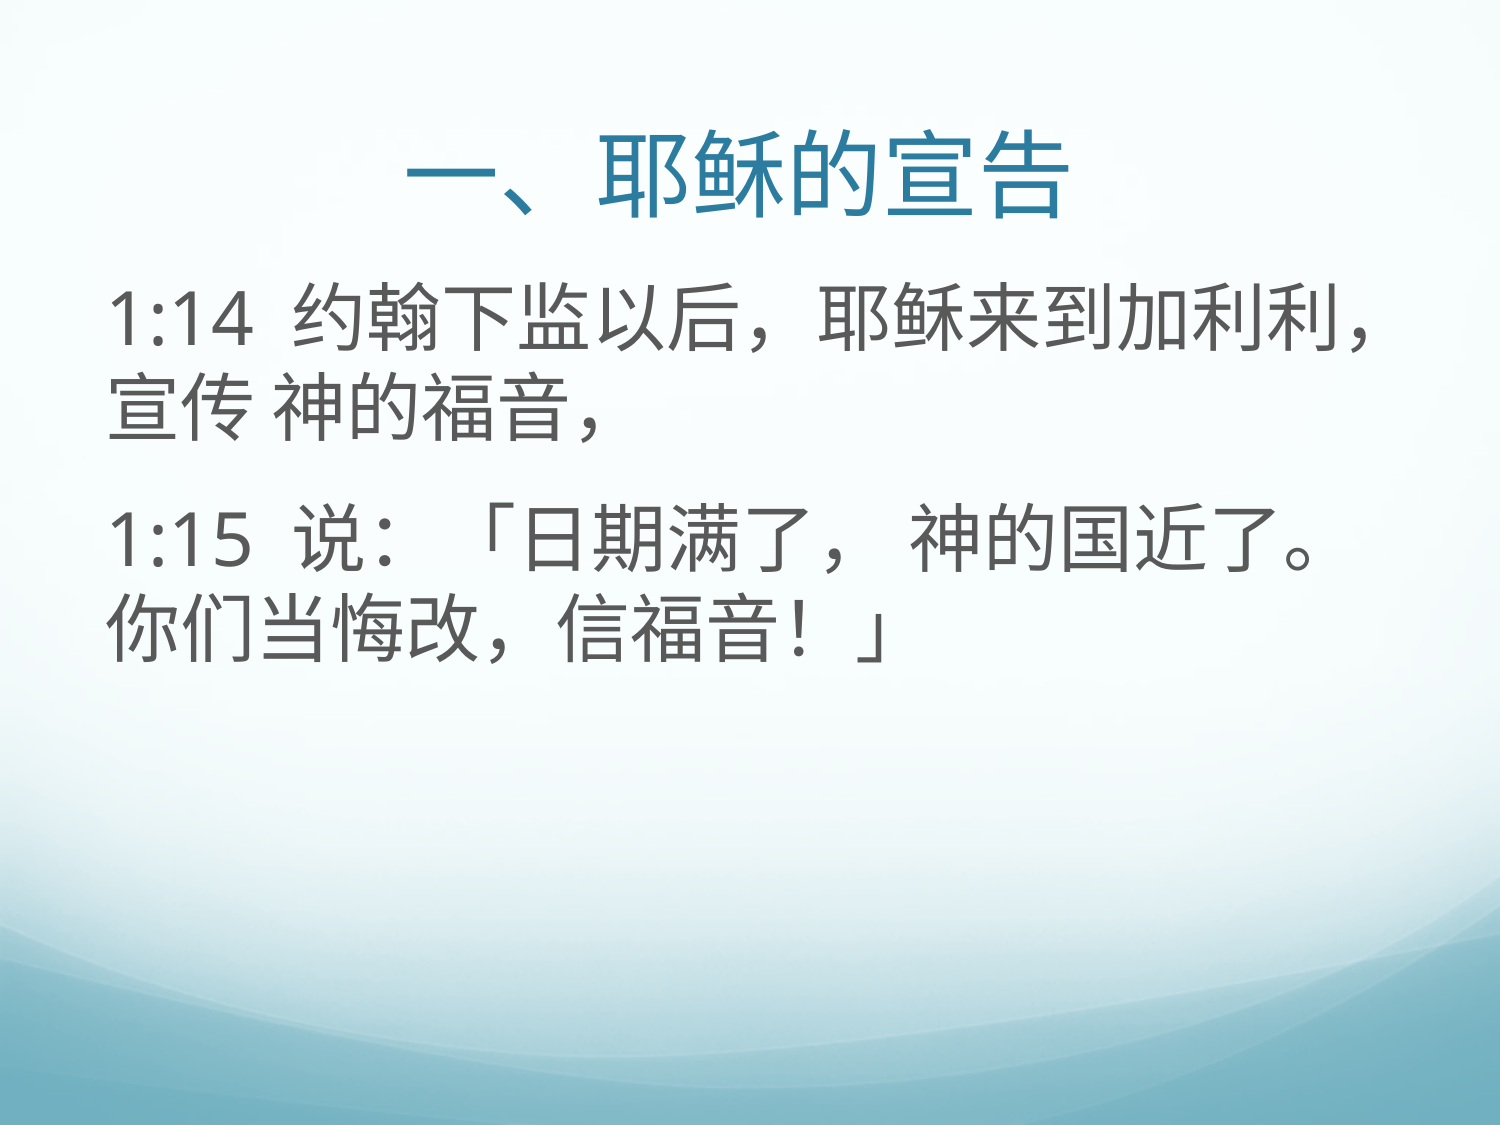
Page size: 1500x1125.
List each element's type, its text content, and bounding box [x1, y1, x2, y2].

title 一、耶稣的宣告 [90, 17, 1410, 237]
list 1:14 约翰下监以后，耶稣来到加利利，宣传 神的福音， 1:15 说：「日期满了， 神的国近了。你们当悔改，信福音！」 [90, 262, 1410, 975]
